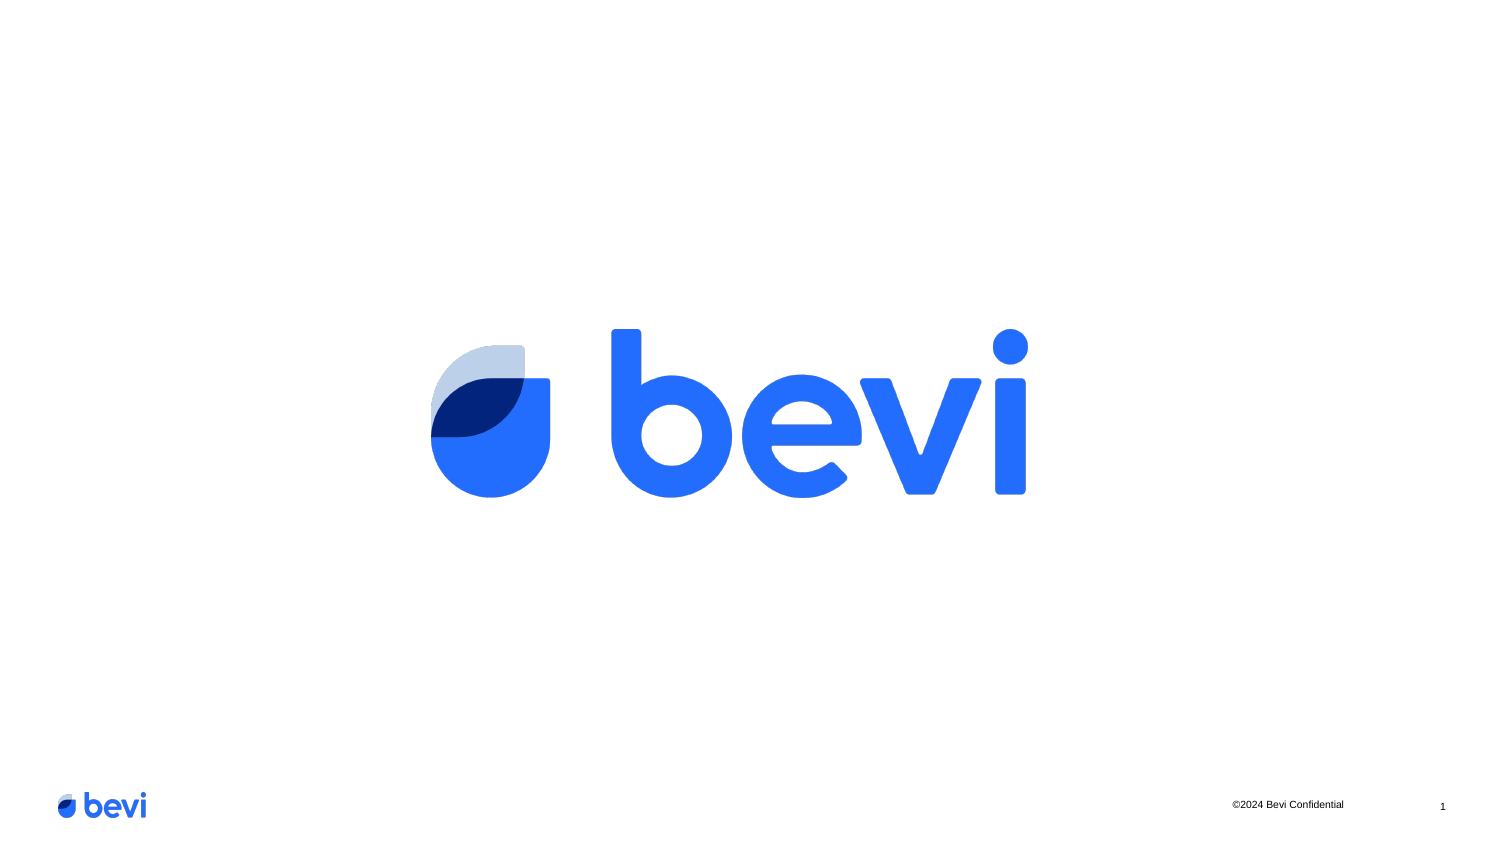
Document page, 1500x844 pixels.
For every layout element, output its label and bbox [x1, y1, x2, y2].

picture [58, 792, 146, 818]
picture [431, 329, 1028, 498]
